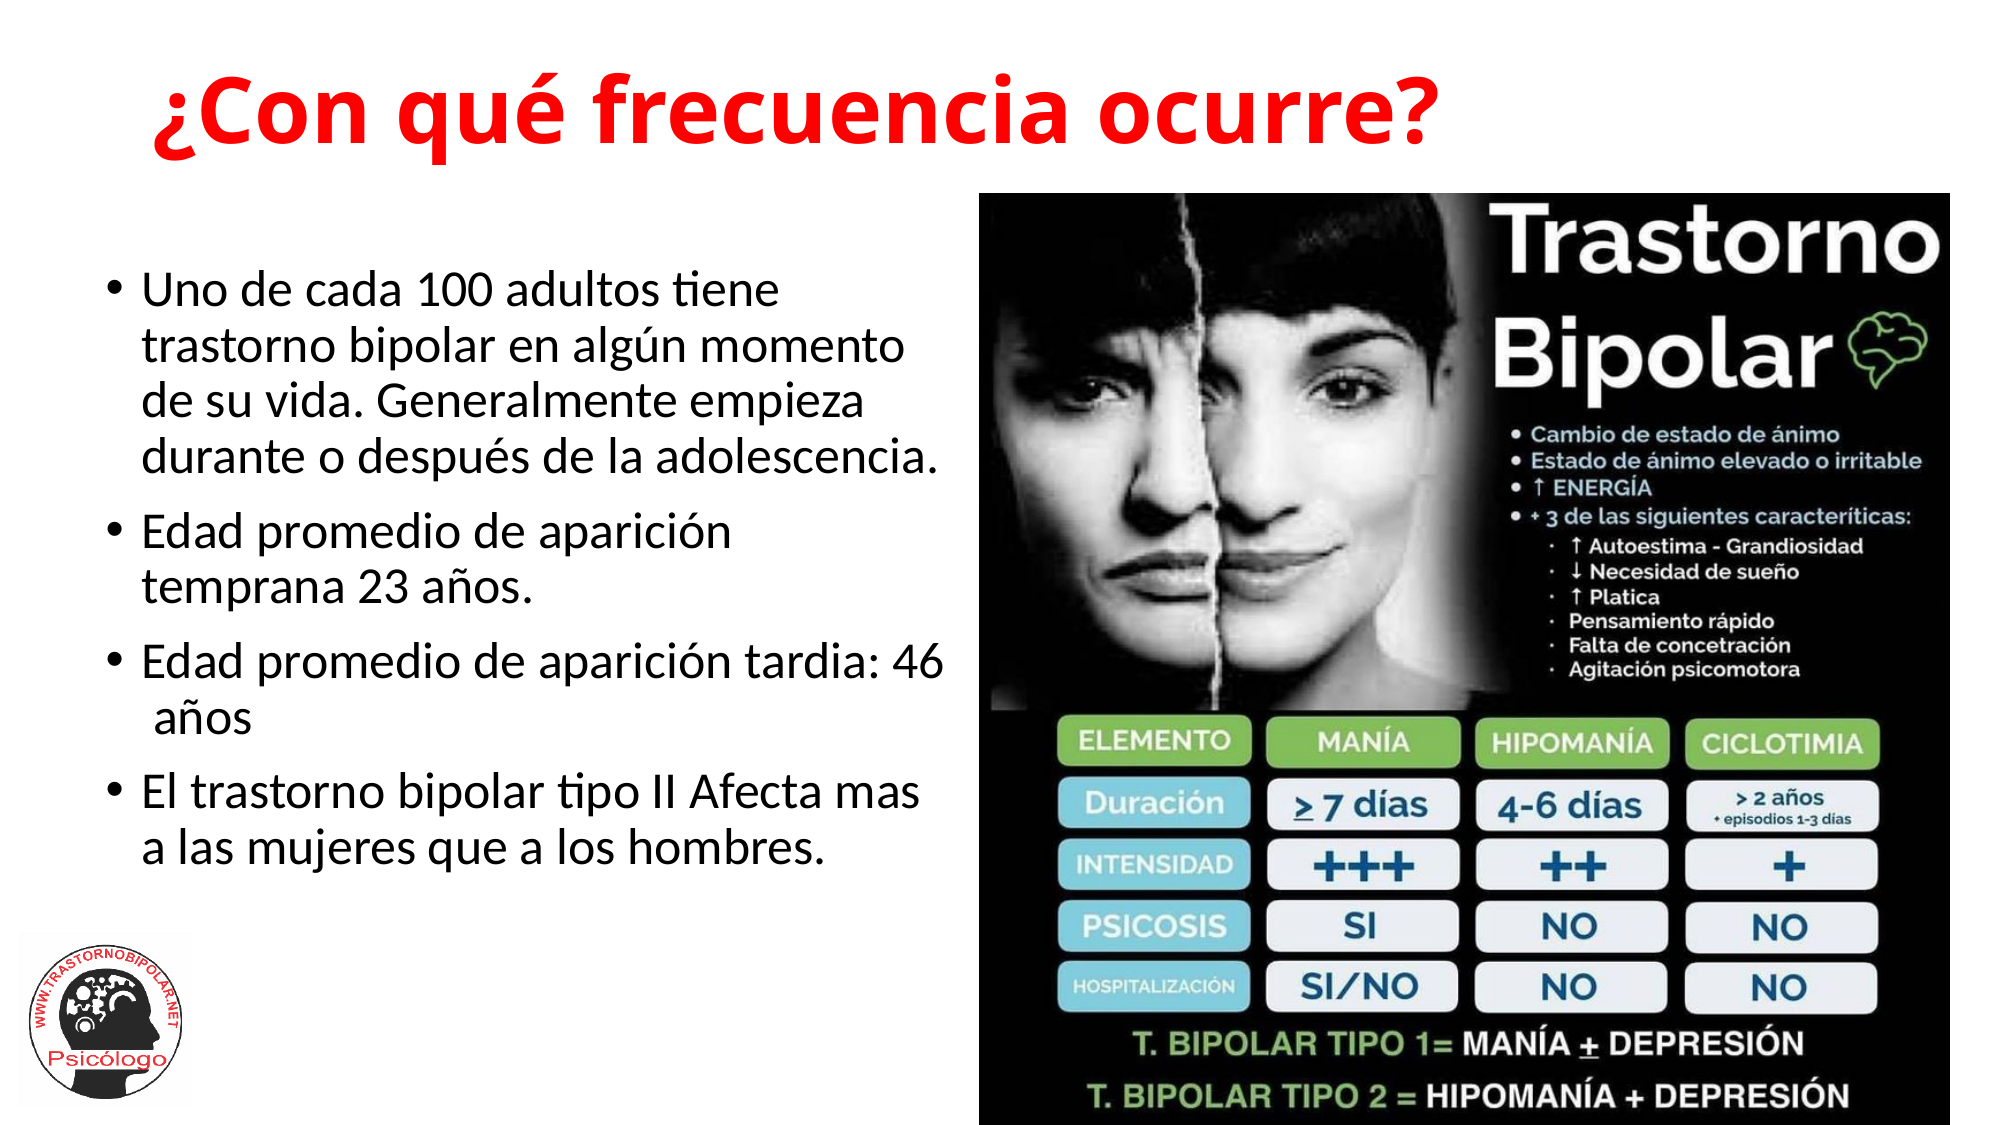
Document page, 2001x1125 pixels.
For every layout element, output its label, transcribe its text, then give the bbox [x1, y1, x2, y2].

title ¿Con qué frecuencia ocurre? [137, 59, 1863, 278]
list Uno de cada 100 adultos tiene trastorno bipolar en algún momento de su vida. Generalmente empieza durante o después de la adolescencia. Edad promedio de aparición temprana 23 años. Edad promedio de aparición tardia: 46 años El trastorno bipolar tipo II Afecta mas a las mujeres que a los hombres. [90, 253, 964, 968]
picture [19, 933, 192, 1107]
picture [979, 193, 1950, 1125]
